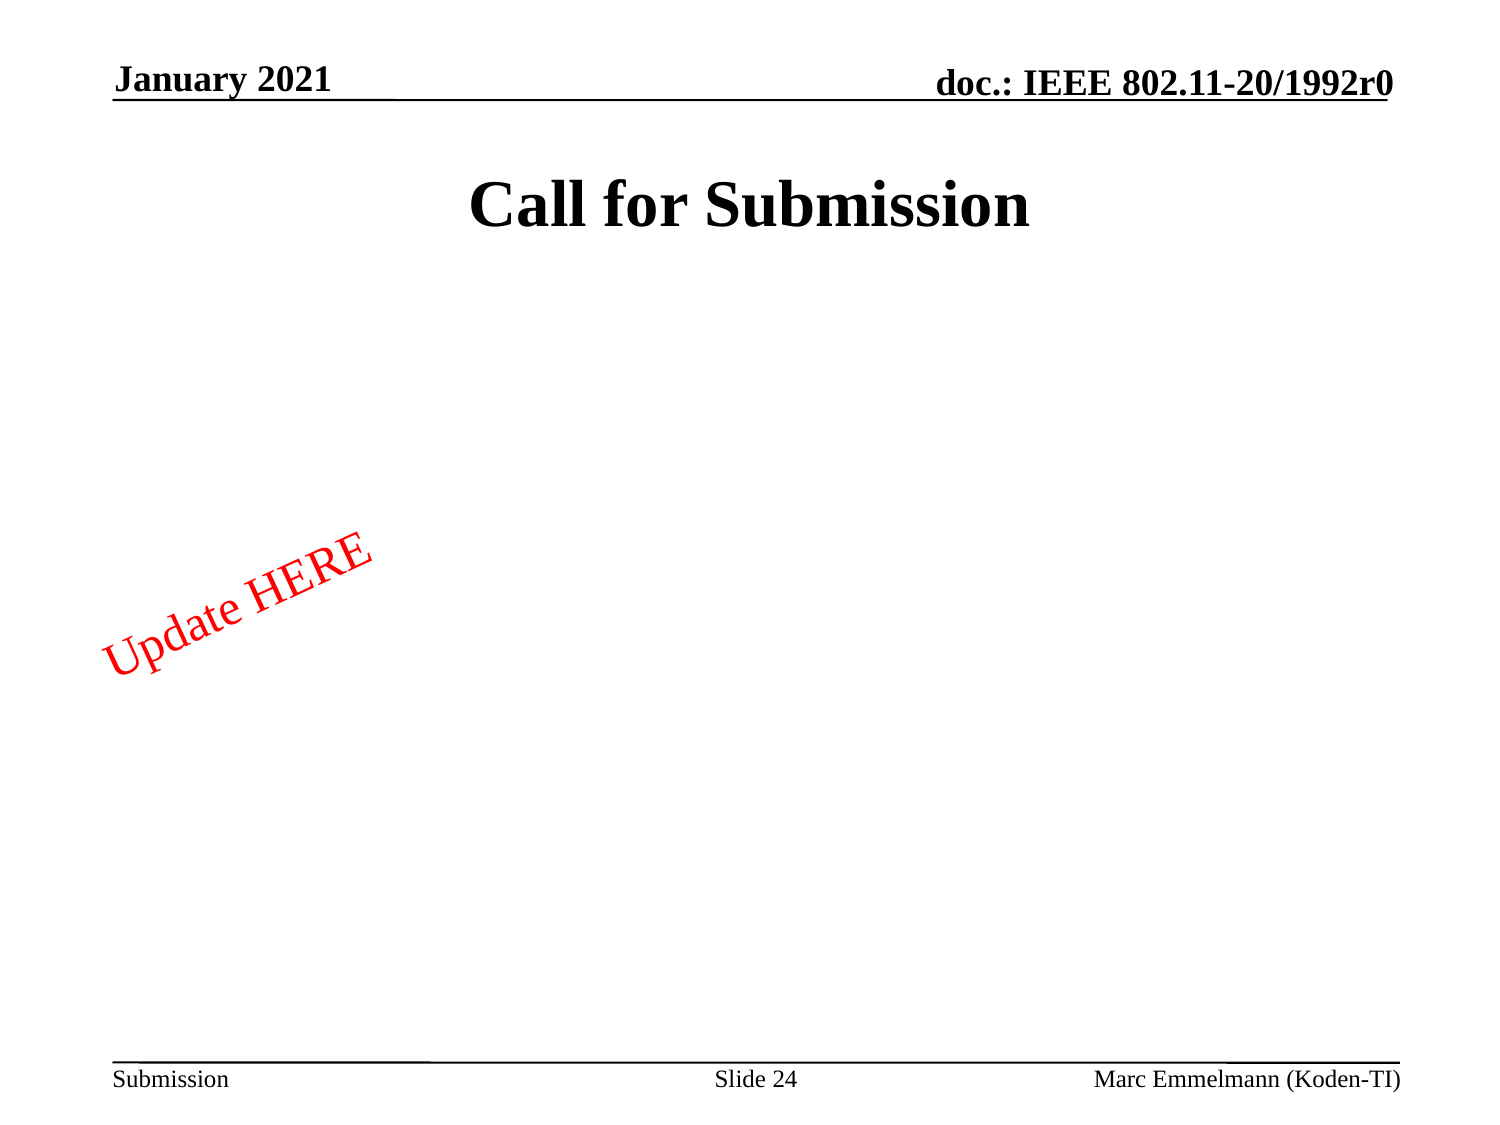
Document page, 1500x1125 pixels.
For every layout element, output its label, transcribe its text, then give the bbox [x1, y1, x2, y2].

slide_number Slide 24 [712, 1061, 800, 1123]
footer Marc Emmelmann (Koden-TI) [878, 1061, 1402, 1093]
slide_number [114, 54, 423, 100]
title Call for Submission [112, 112, 1388, 288]
text_box Update HERE [76, 500, 396, 702]
